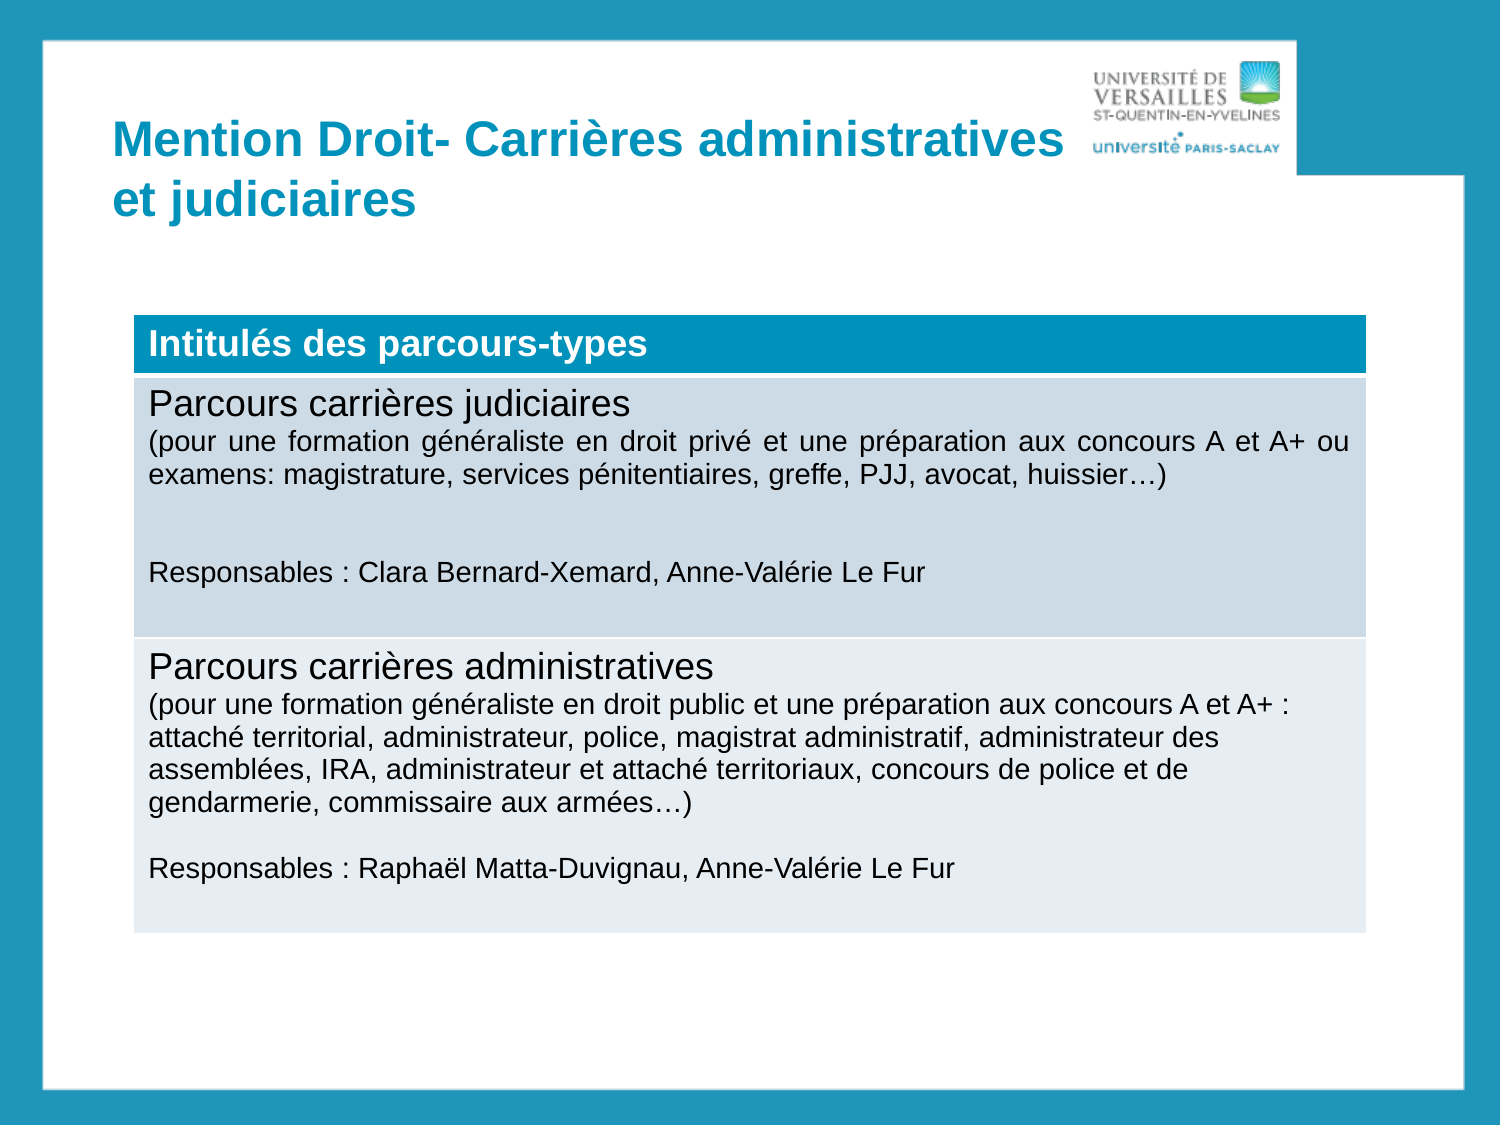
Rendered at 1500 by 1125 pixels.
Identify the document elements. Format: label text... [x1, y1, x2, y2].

table_cell Parcours carrières judiciaires (pour une formation généraliste en droit privé et une préparation aux concours A et A+ ou examens: magistrature, services pénitentiaires, greffe, PJJ, avocat, huissier…) Responsables : Clara Bernard-Xemard, Anne-Valérie Le Fur [134, 378, 1366, 637]
table_cell Parcours carrières administratives (pour une formation généraliste en droit public et une préparation aux concours A et A+ : attaché territorial, administrateur, police, magistrat administratif, administrateur des assemblées, IRA, administrateur et attaché territoriaux, concours de police et de gendarmerie, commissaire aux armées…) Responsables : Raphaël Matta-Duvignau, Anne-Valérie Le Fur [134, 639, 1366, 933]
table_header Intitulés des parcours-types [134, 315, 1366, 373]
title Mention Droit- Carrières administratives et judiciaires [111, 101, 1070, 232]
